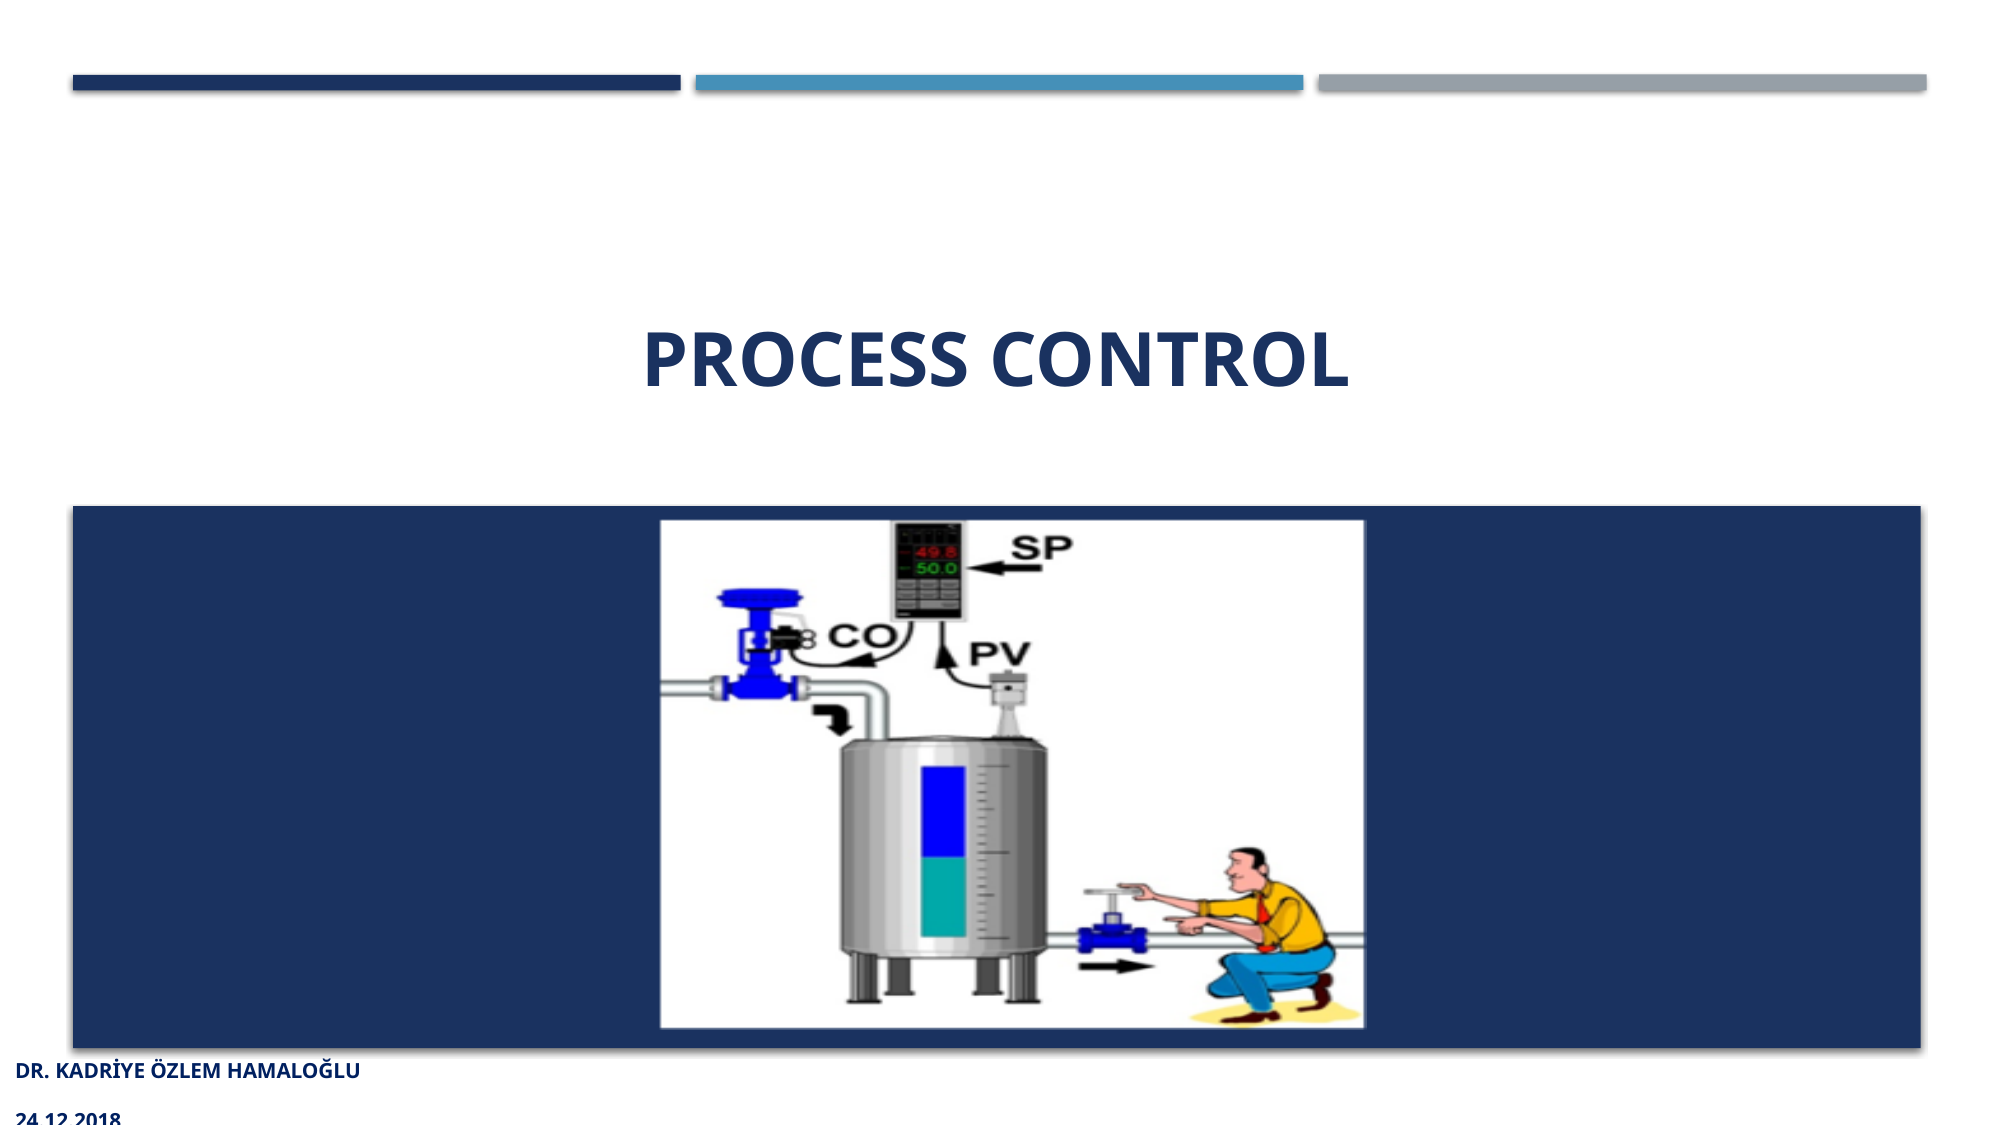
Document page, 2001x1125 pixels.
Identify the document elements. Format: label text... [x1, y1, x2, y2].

picture [658, 519, 1368, 1031]
title Process control [95, 167, 1899, 410]
footer DR. KADRİYE ÖZLEM HAMALOĞLU 24.12.2018 [0, 1065, 1927, 1125]
